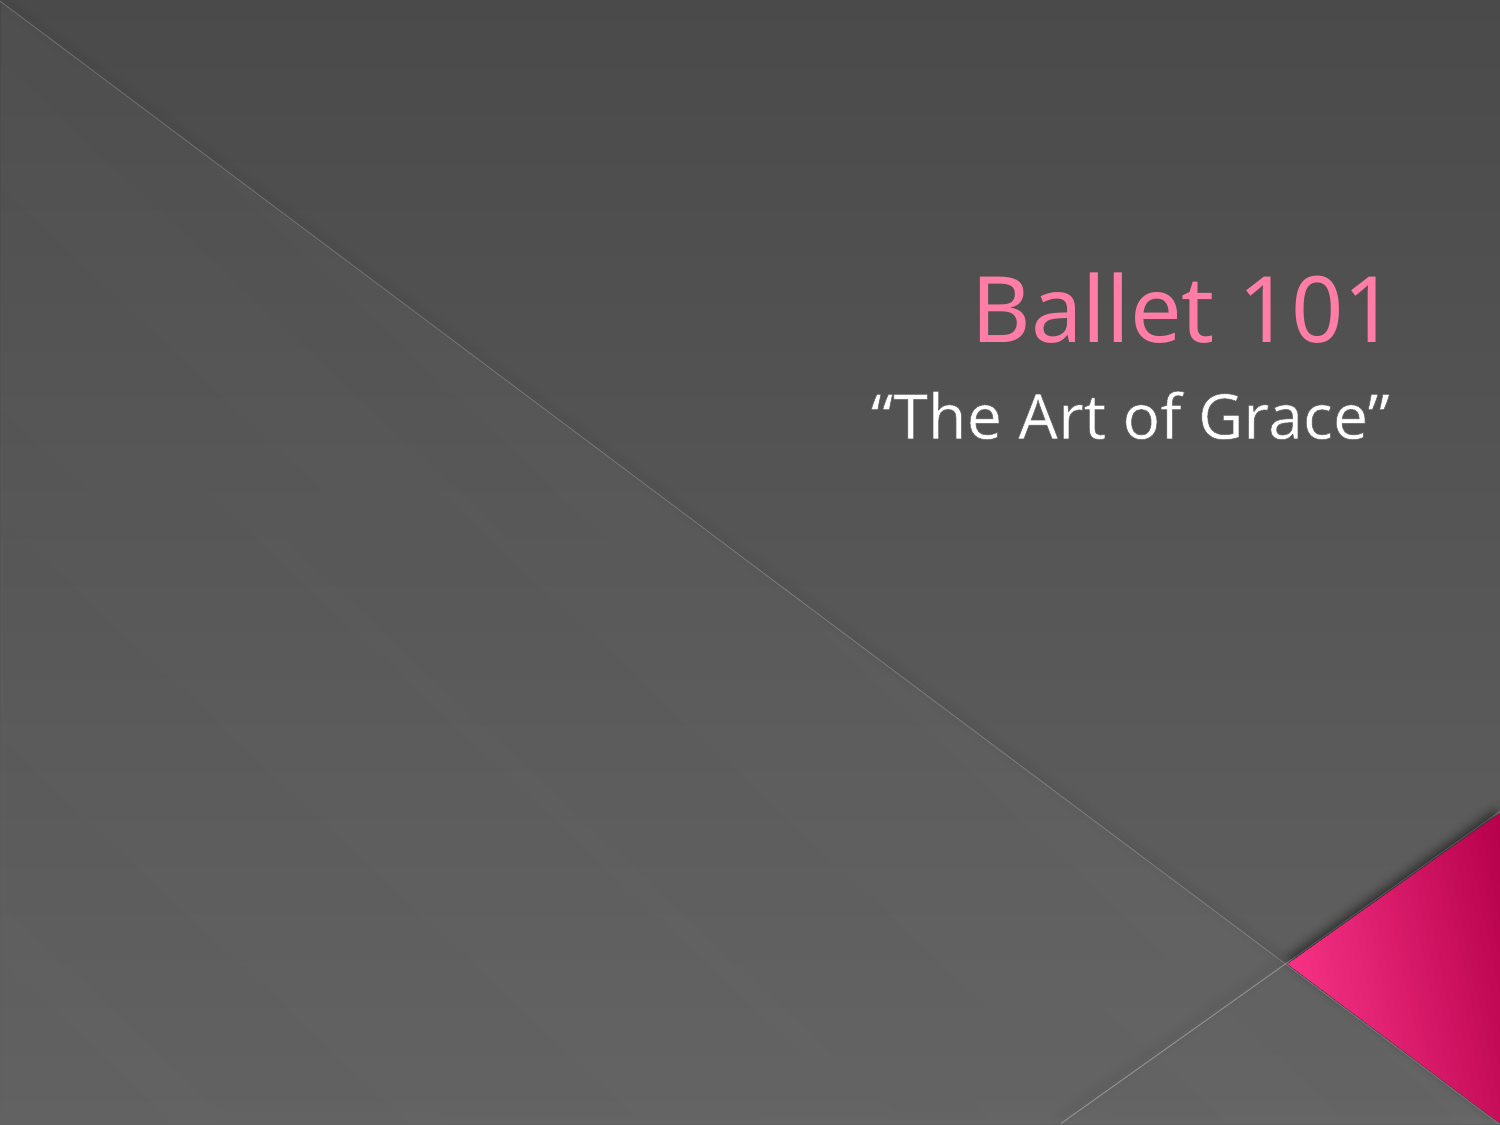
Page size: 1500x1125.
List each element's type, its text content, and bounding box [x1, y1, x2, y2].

subtitle “The Art of Grace” [88, 369, 1412, 657]
title Ballet 101 [88, 127, 1412, 369]
